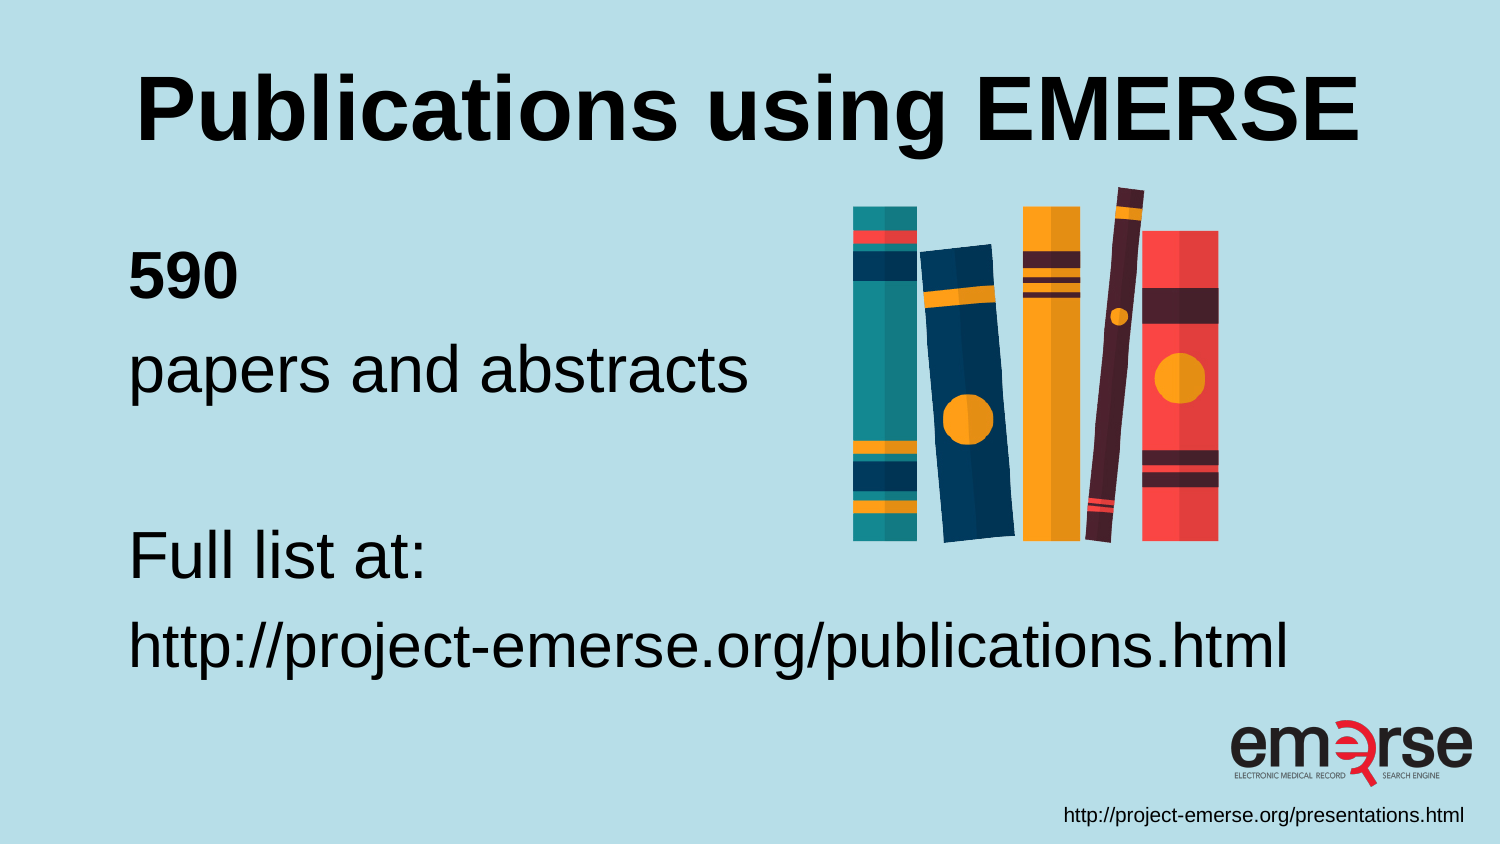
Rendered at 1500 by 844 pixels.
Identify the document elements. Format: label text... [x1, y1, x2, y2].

picture [1230, 720, 1473, 787]
picture [800, 152, 1255, 579]
text_box http://project-emerse.org/presentations.html [1048, 794, 1497, 835]
list 590 papers and abstracts Full list at: http://project-emerse.org/publications.html [113, 224, 1449, 815]
title Publications using EMERSE [75, 33, 1425, 175]
